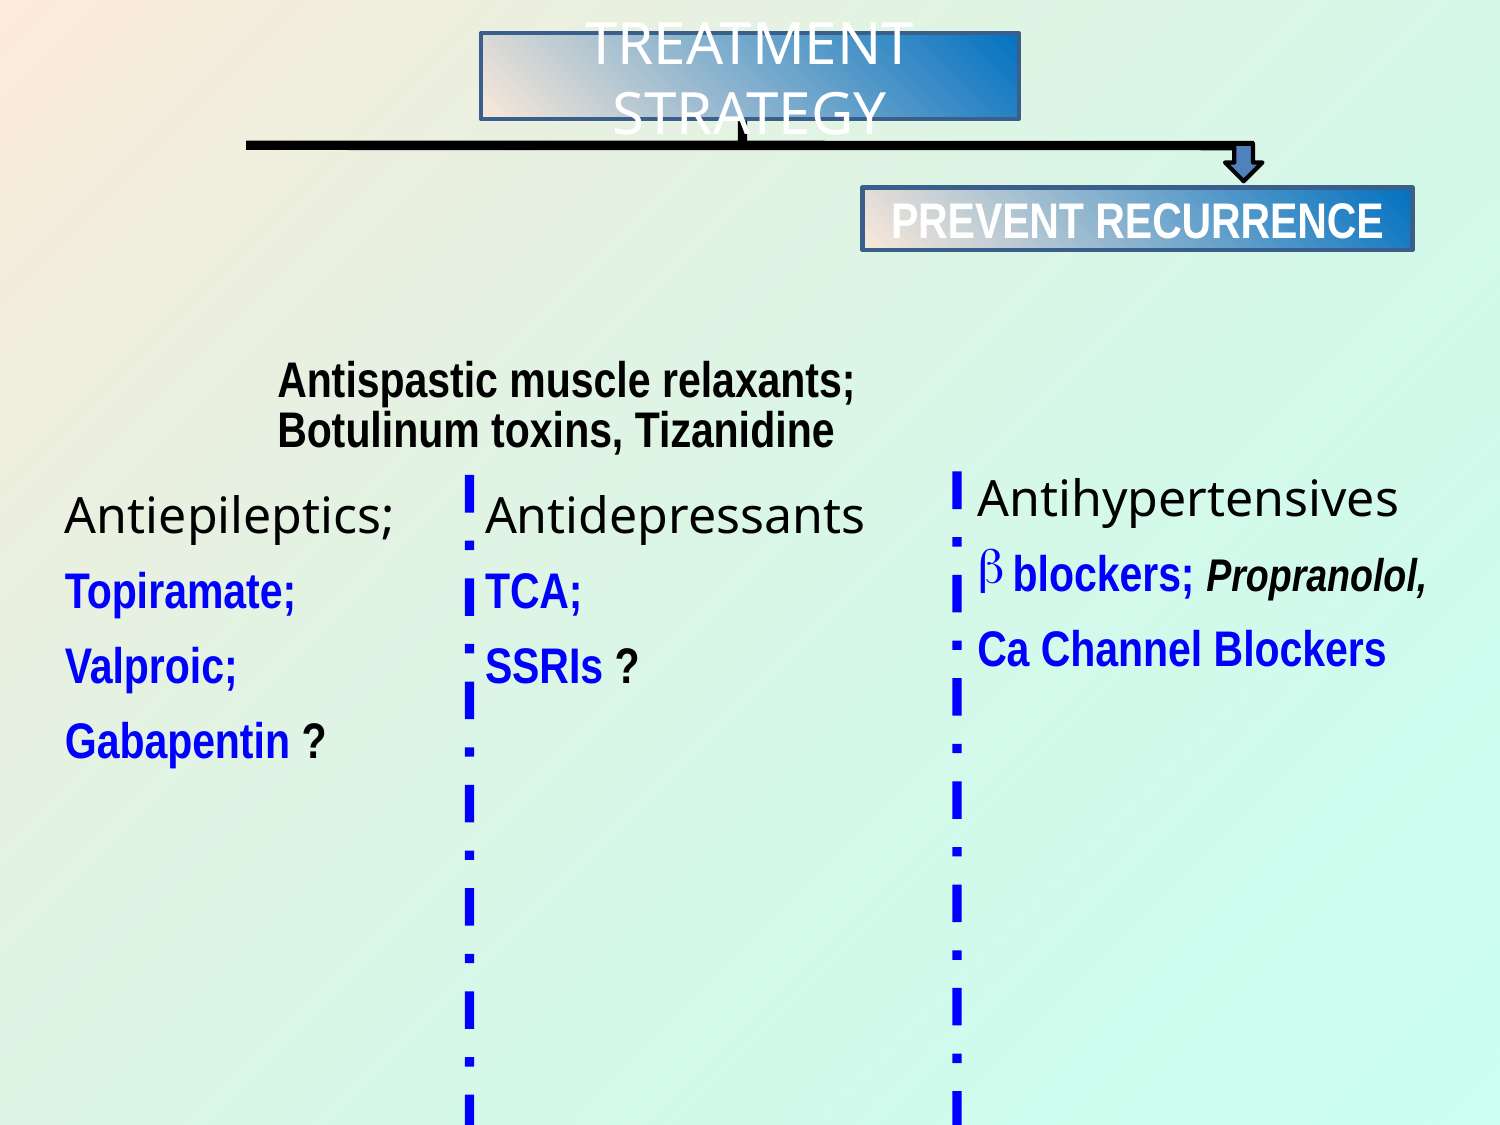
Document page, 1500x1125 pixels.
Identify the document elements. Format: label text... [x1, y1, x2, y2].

text_box TREATMENT STRATEGY [479, 31, 1021, 85]
text_box Antispastic muscle relaxants; Botulinum toxins, Tizanidine [262, 349, 925, 465]
text_box [0, 0, 1500, 1125]
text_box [862, 143, 1413, 251]
text_box Antihypertensives blockers; Propranolol, Ca Channel Blockers [962, 468, 1500, 684]
text_box Antidepressants TCA; SSRIs ? [470, 485, 958, 701]
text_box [245, 87, 1255, 146]
text_box Antiepileptics; Topiramate; Valproic; Gabapentin ? [49, 485, 500, 776]
